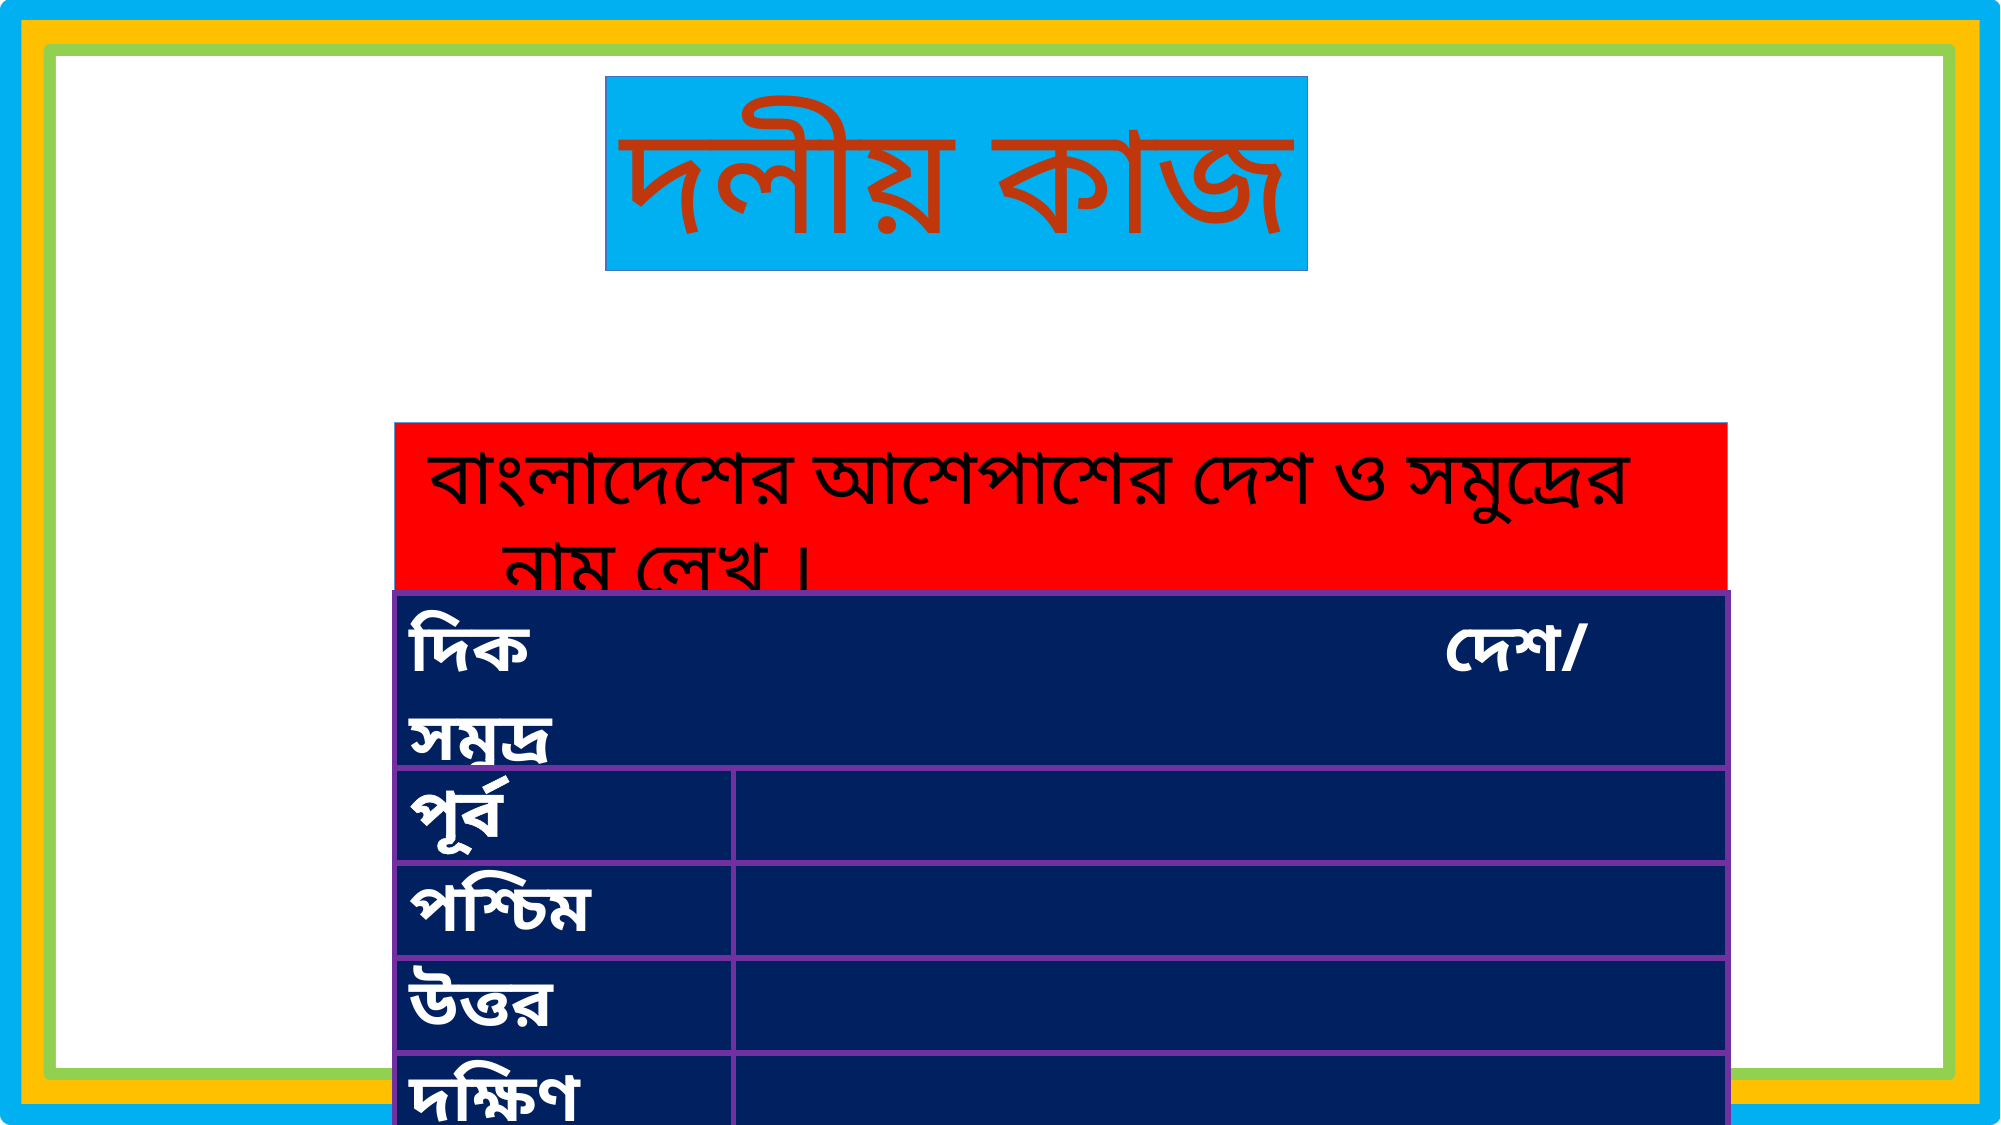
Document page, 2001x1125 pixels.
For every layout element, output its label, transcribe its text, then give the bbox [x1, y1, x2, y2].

picture [22, 21, 1979, 1103]
table_cell পূর্ব [397, 771, 731, 860]
table_cell পশ্চিম [397, 866, 731, 955]
text_box দলীয় কাজ [605, 76, 1308, 271]
table_cell [736, 866, 1725, 955]
table_cell [736, 771, 1725, 860]
table_cell উত্তর [397, 961, 731, 1050]
table_cell [736, 1056, 1725, 1125]
text_box বাংলাদেশের আশেপাশের দেশ ও সমুদ্রের নাম লেখ । [394, 422, 1728, 590]
table_cell [736, 961, 1725, 1050]
table_header দিক দেশ/ সমুদ্র [397, 596, 1725, 765]
table_cell দক্ষিণ [397, 1056, 731, 1125]
